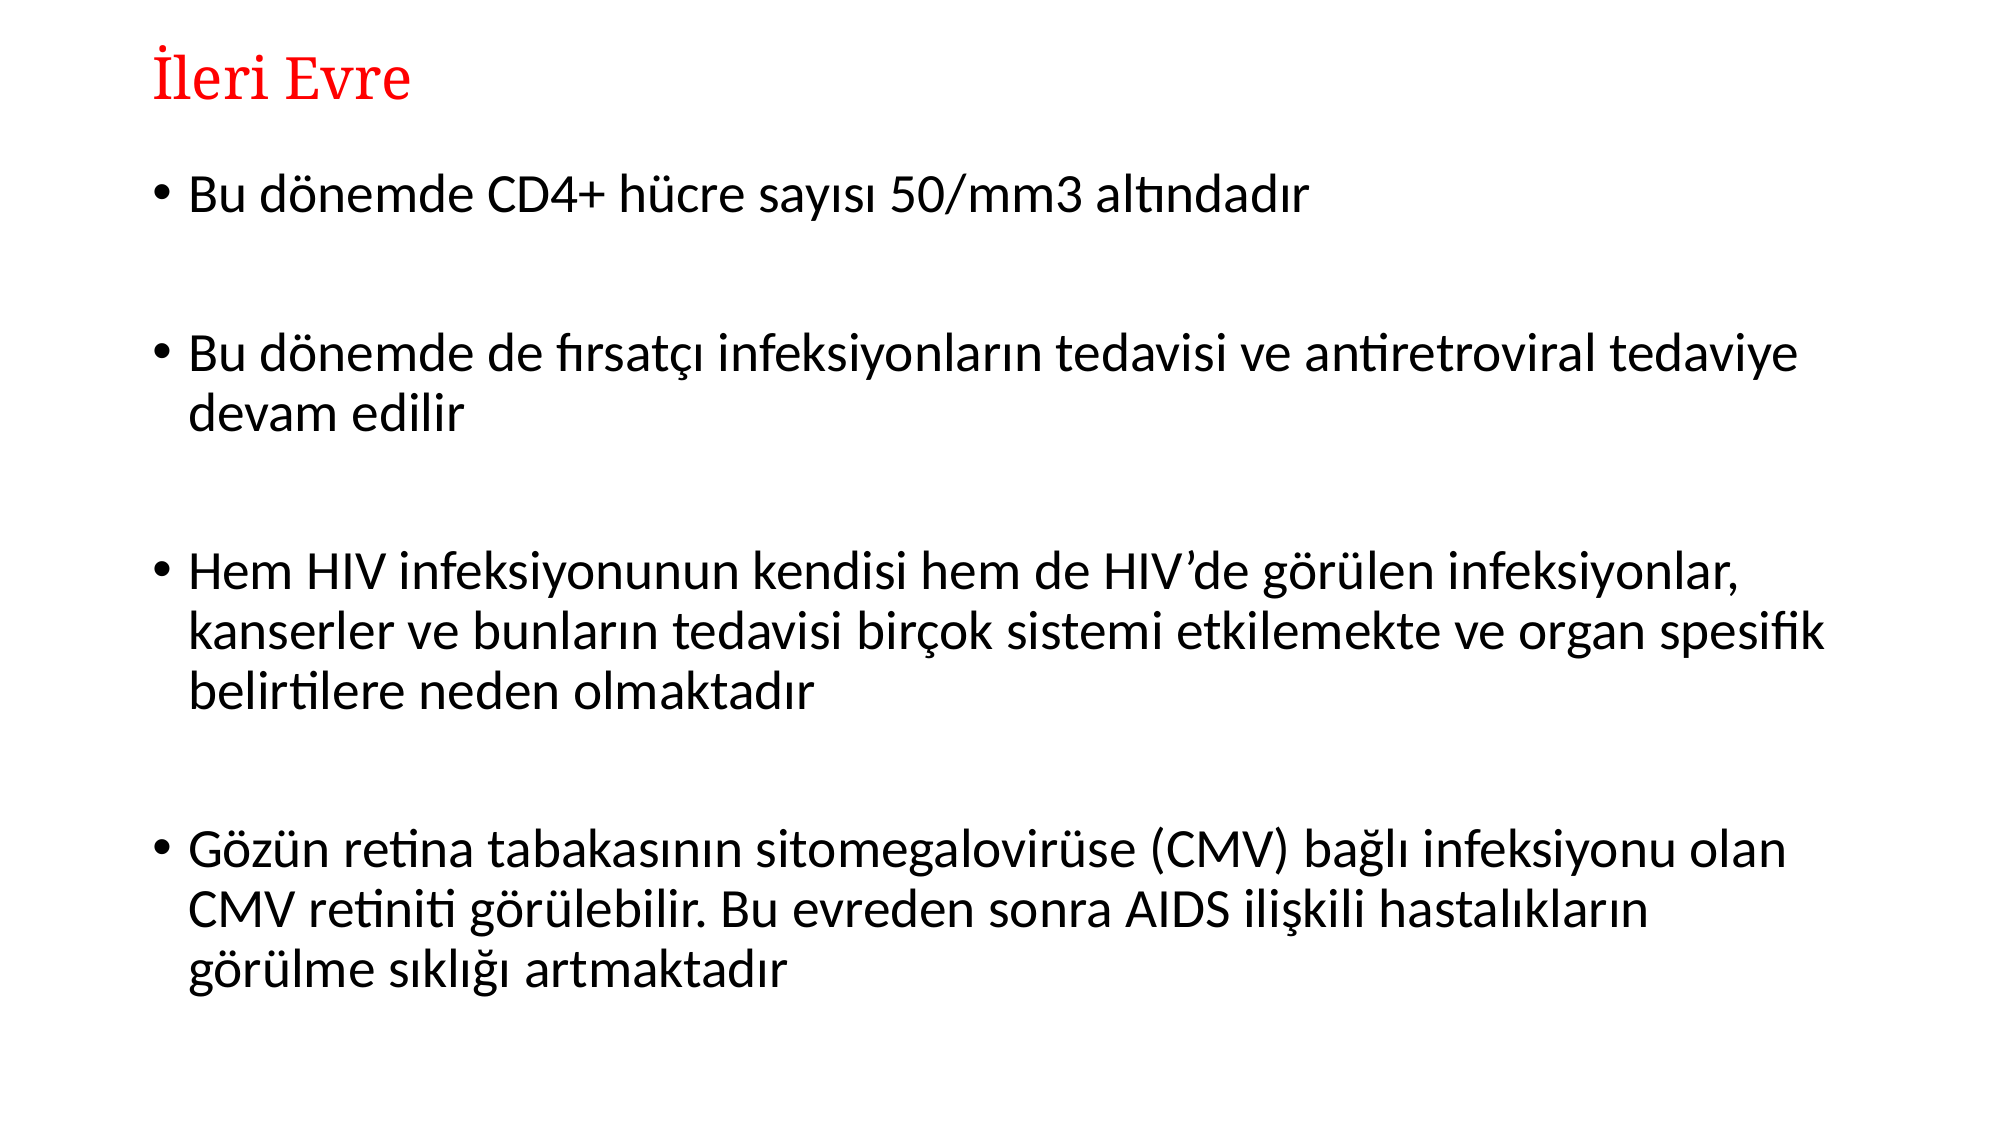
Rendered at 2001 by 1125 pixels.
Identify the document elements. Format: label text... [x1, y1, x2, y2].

list Bu dönemde CD4+ hücre sayısı 50/mm3 altındadır Bu dönemde de fırsatçı infeksiyonların tedavisi ve antiretroviral tedaviye devam edilir Hem HIV infeksiyonunun kendisi hem de HIV’de görülen infeksiyonlar, kanserler ve bunların tedavisi birçok sistemi etkilemekte ve organ spesifik belirtilere neden olmaktadır Gözün retina tabakasının sitomegalovirüse (CMV) bağlı infeksiyonu olan CMV retiniti görülebilir. Bu evreden sonra AIDS ilişkili hastalıkların görülme sıklığı artmaktadır [137, 157, 1863, 1014]
title İleri Evre [137, 0, 1863, 157]
